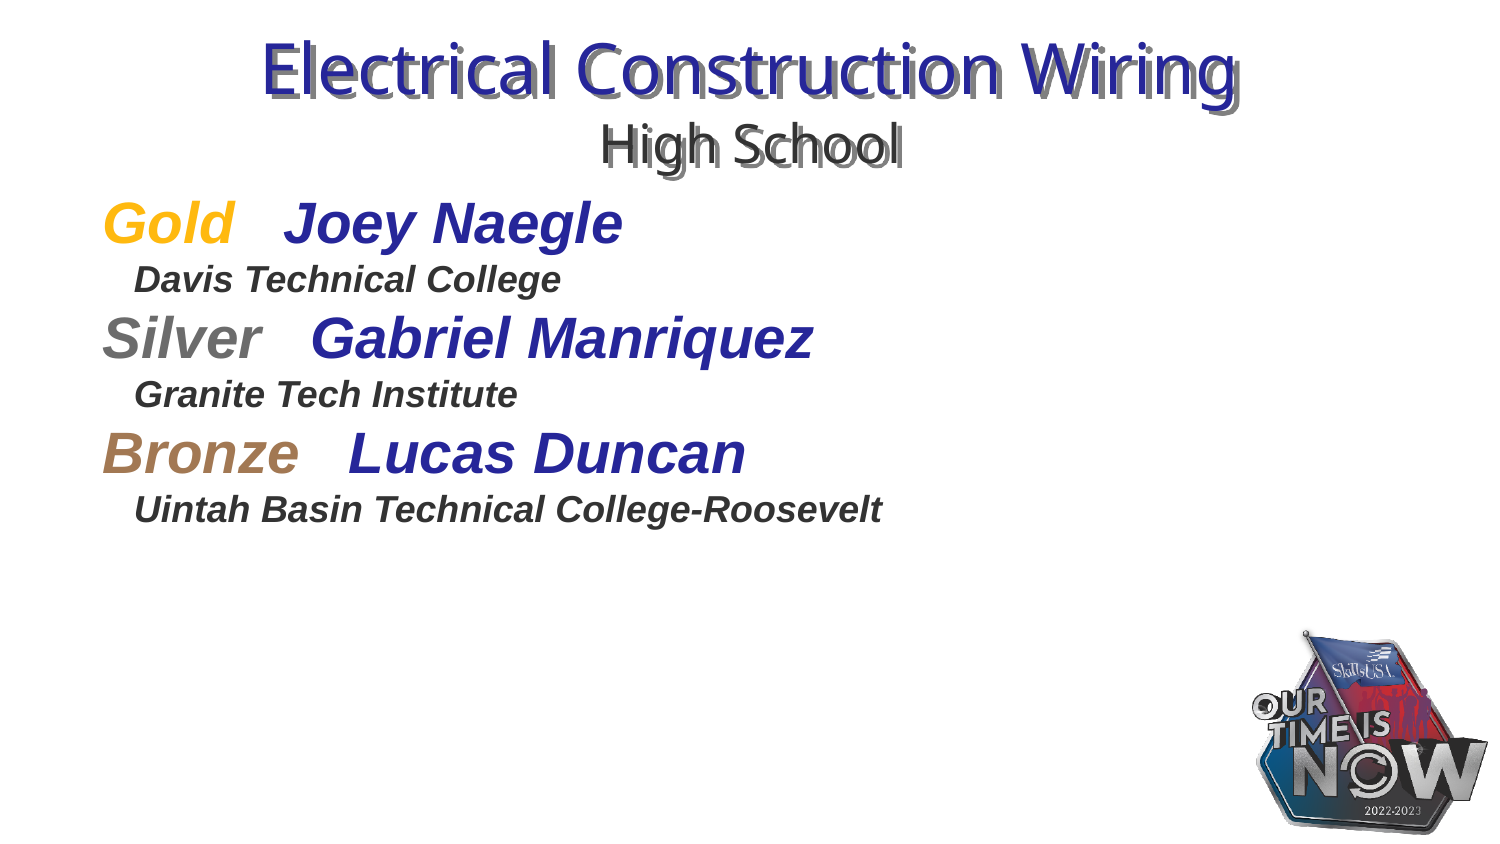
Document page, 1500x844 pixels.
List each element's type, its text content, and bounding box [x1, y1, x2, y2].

title Electrical Construction Wiring High School [0, 13, 1500, 185]
list Gold Joey Naegle Davis Technical College Silver Gabriel Manriquez Granite Tech Institute Bronze Lucas Duncan Uintah Basin Technical College-Roosevelt [87, 177, 1438, 778]
picture [1237, 621, 1488, 835]
